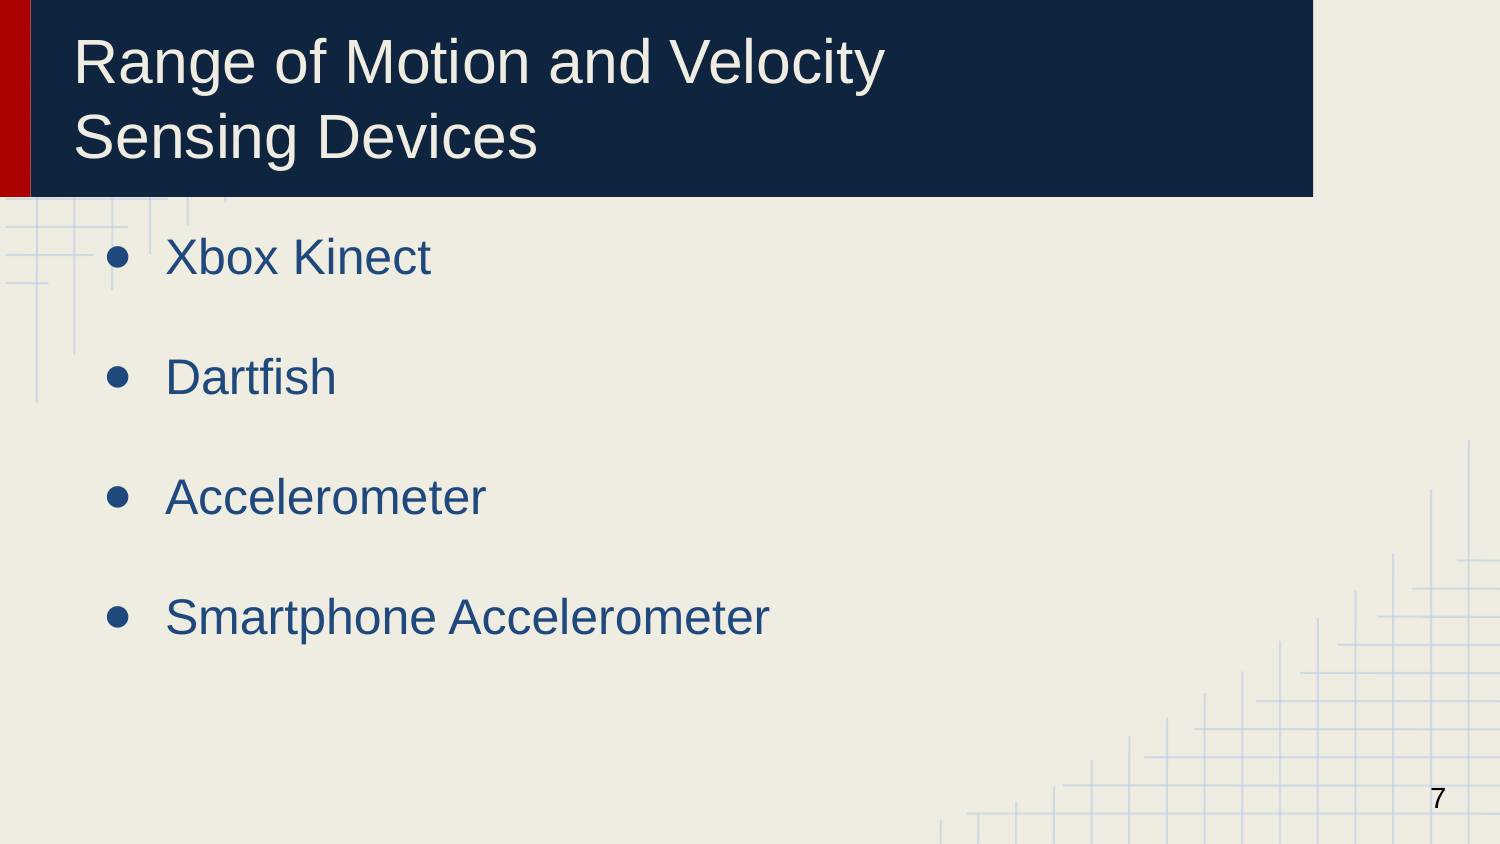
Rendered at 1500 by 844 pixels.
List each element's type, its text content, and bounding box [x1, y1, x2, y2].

title Range of Motion and Velocity Sensing Devices [58, 19, 1395, 186]
list Xbox Kinect Dartfish Accelerometer Smartphone Accelerometer [75, 209, 1425, 806]
text_box 7 [1339, 764, 1462, 829]
